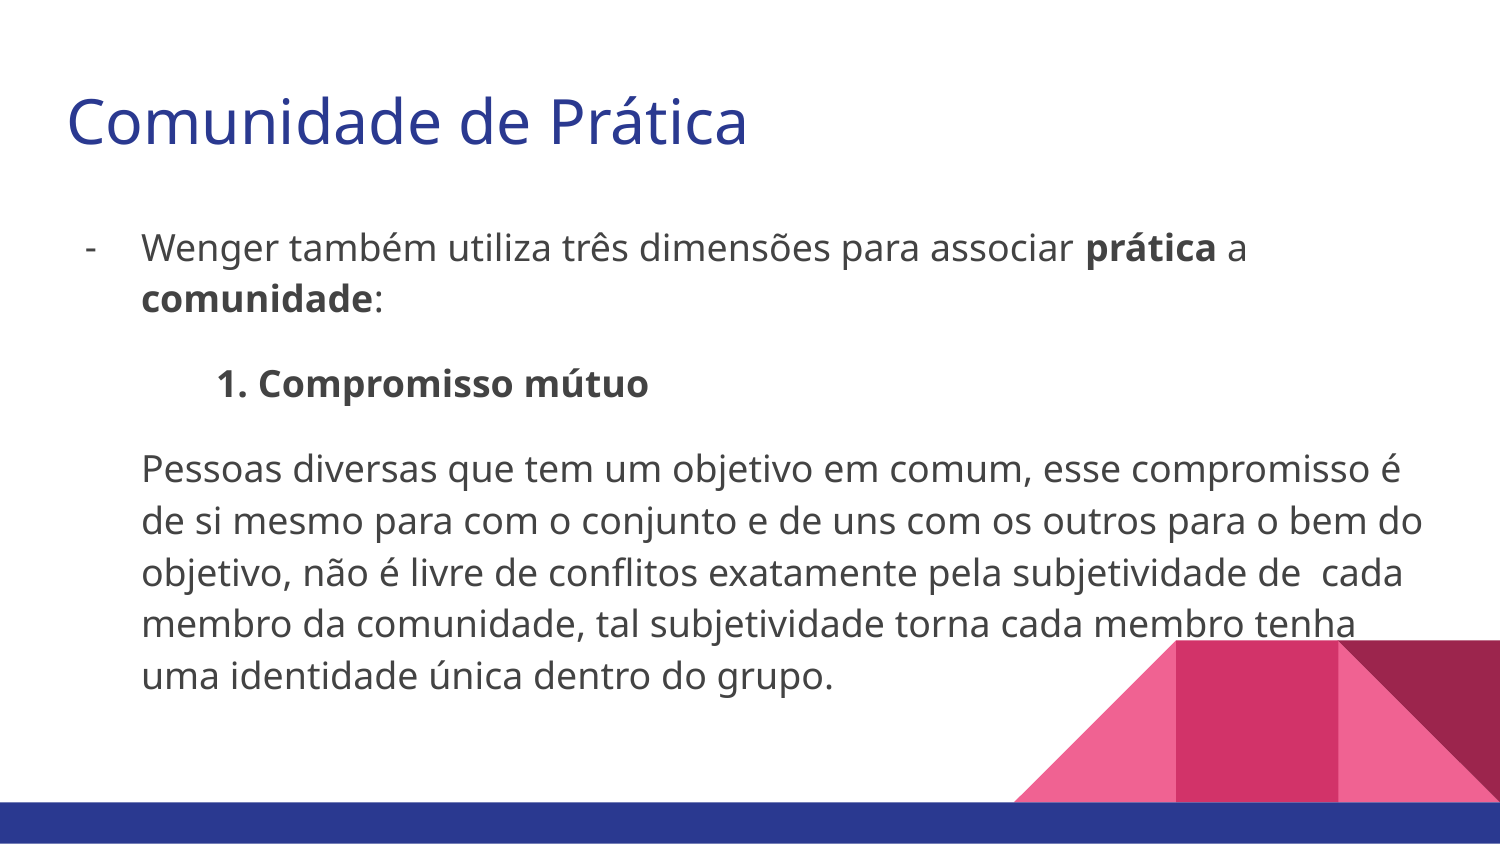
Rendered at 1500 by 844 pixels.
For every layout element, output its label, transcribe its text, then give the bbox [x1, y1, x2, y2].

list Wenger também utiliza três dimensões para associar prática a comunidade: 1. Compromisso mútuo Pessoas diversas que tem um objetivo em comum, esse compromisso é de si mesmo para com o conjunto e de uns com os outros para o bem do objetivo, não é livre de conflitos exatamente pela subjetividade de cada membro da comunidade, tal subjetividade torna cada membro tenha uma identidade única dentro do grupo. [51, 201, 1449, 750]
title Comunidade de Prática [51, 67, 1449, 167]
